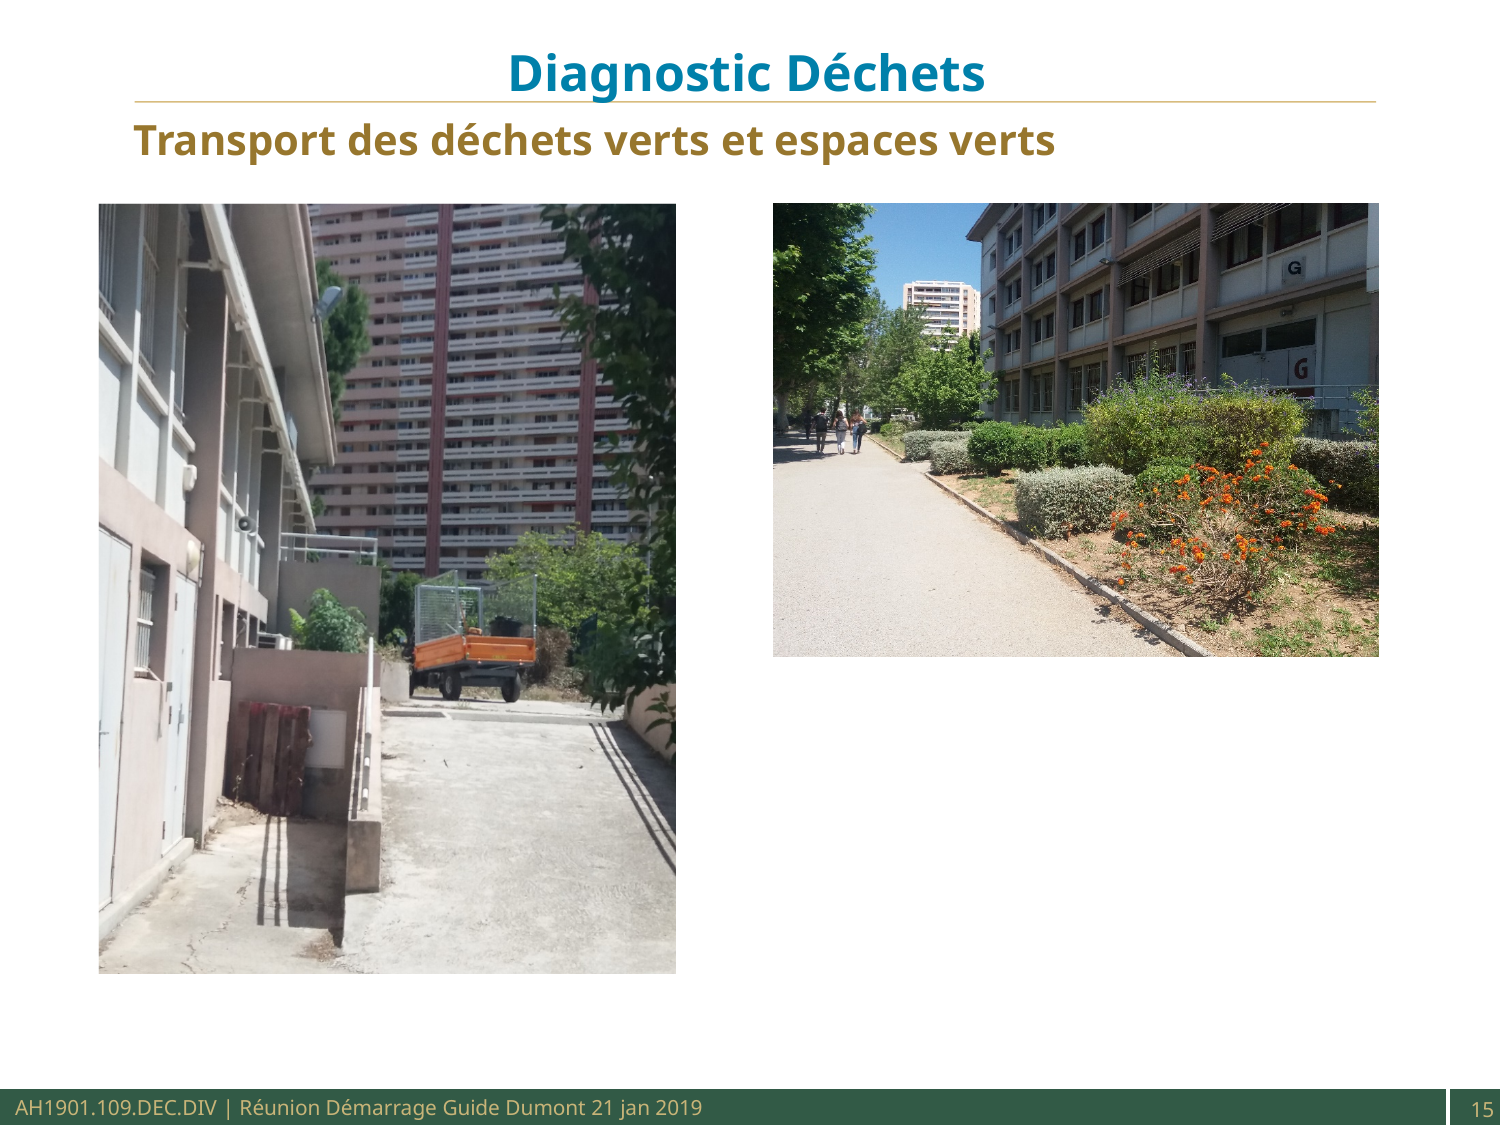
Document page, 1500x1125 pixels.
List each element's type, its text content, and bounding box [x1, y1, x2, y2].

footer AH1901.109.DEC.DIV | Réunion Démarrage Guide Dumont 21 jan 2019 [0, 1089, 1446, 1125]
text_box Transport des déchets verts et espaces verts [23, 105, 1500, 1004]
slide_number 15 [1450, 1089, 1500, 1125]
picture [1, 203, 1379, 973]
title Diagnostic Déchets [100, 0, 1395, 103]
